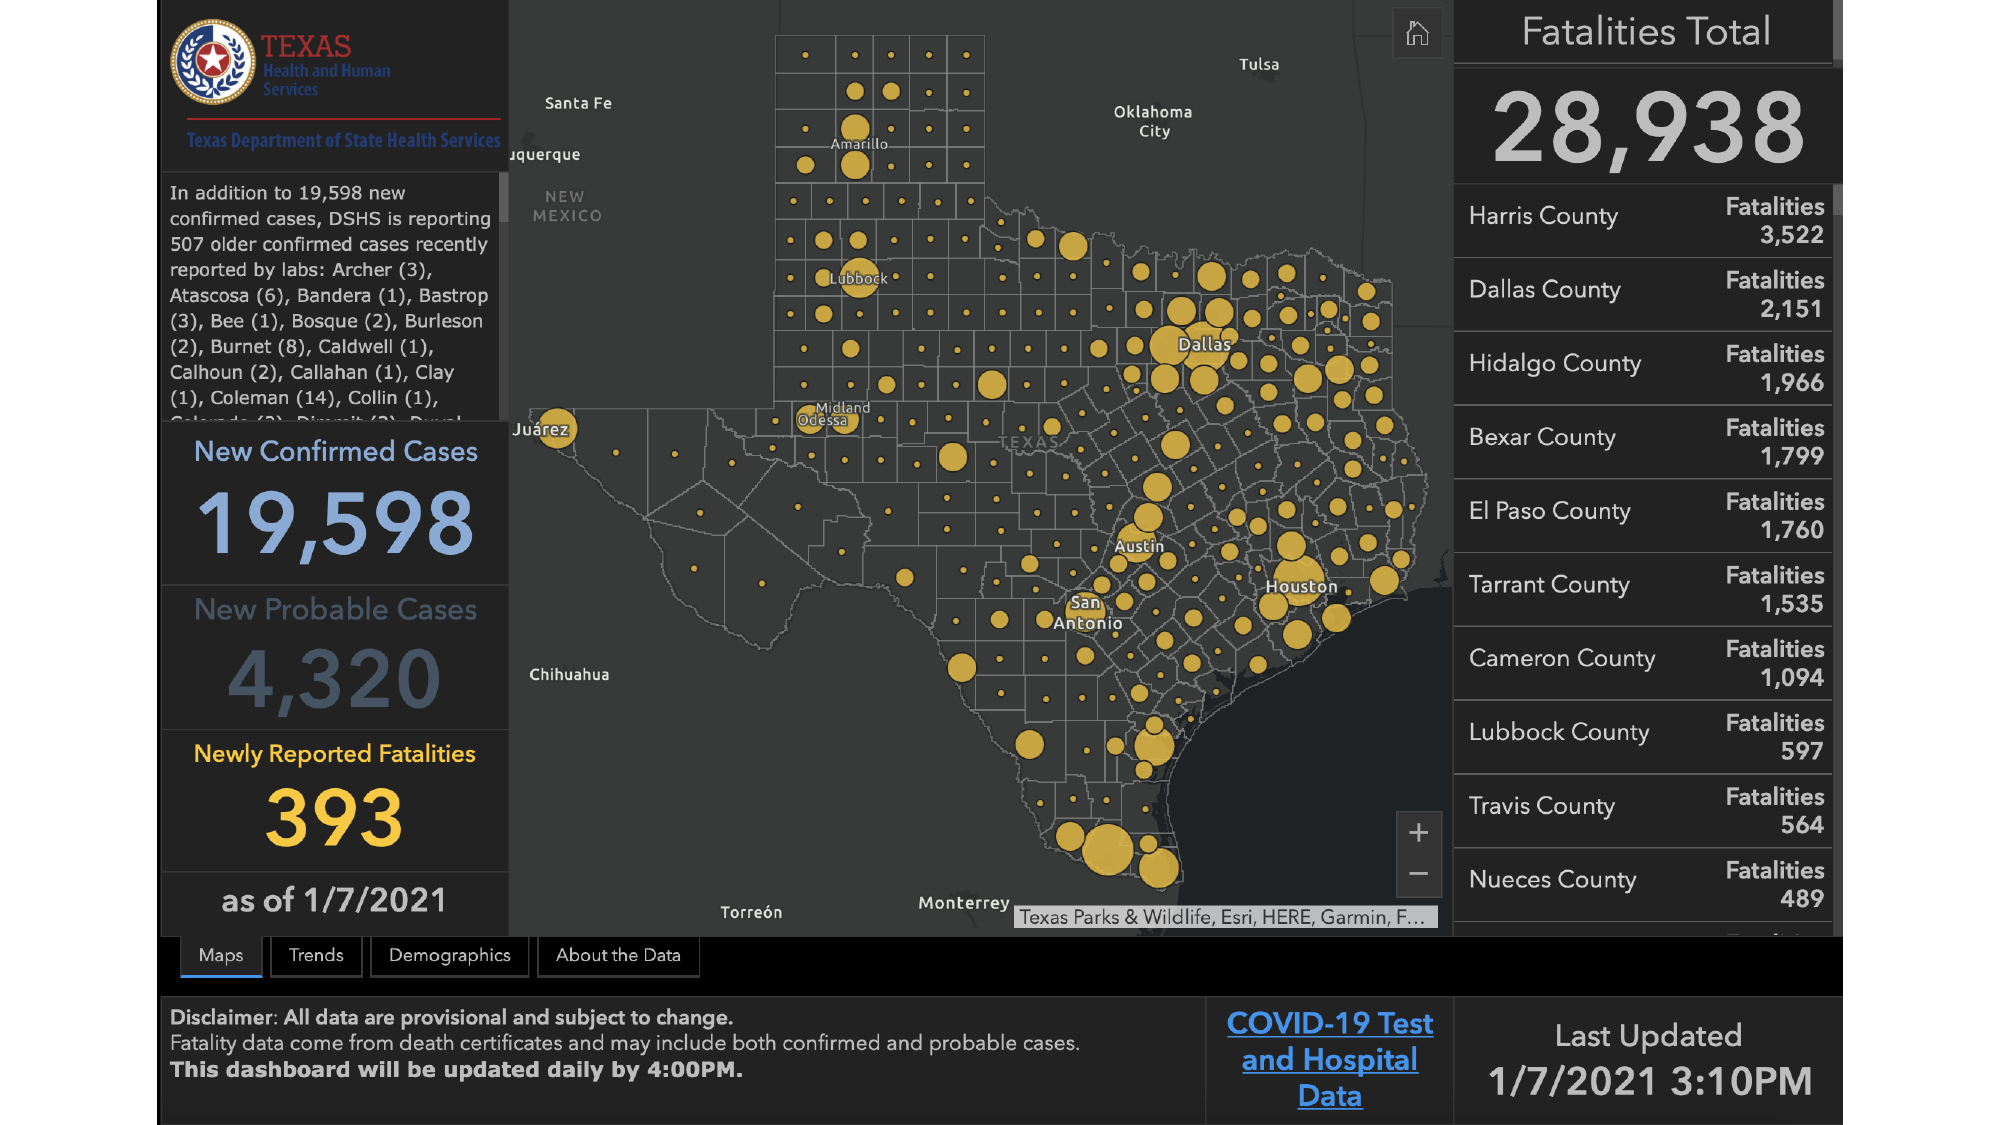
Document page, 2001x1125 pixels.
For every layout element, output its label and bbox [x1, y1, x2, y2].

picture [156, 0, 1844, 1125]
